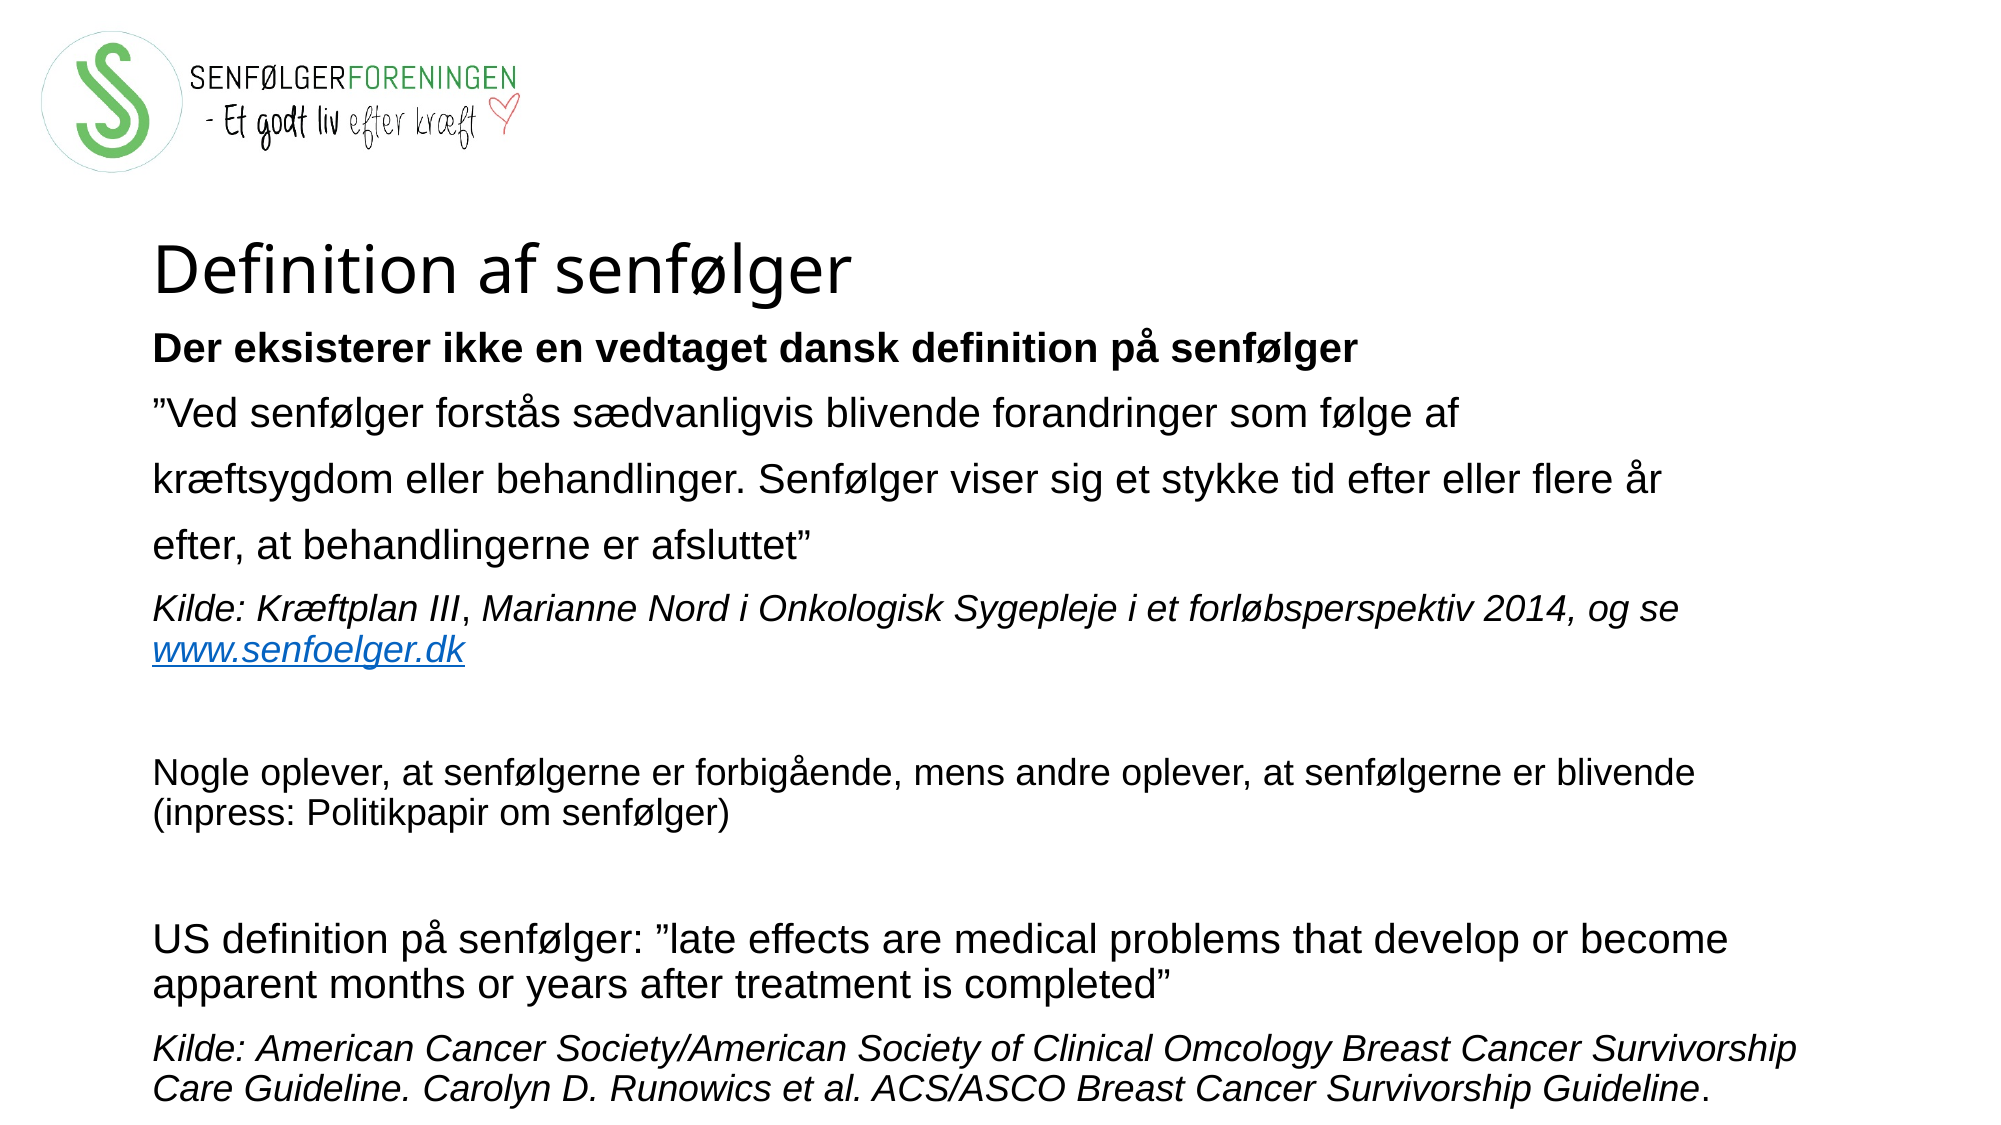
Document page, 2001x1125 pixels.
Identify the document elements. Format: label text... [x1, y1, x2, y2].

list Der eksisterer ikke en vedtaget dansk definition på senfølger ”Ved senfølger forstås sædvanligvis blivende forandringer som følge af kræftsygdom eller behandlinger. Senfølger viser sig et stykke tid efter eller flere år efter, at behandlingerne er afsluttet” Kilde: Kræftplan III, Marianne Nord i Onkologisk Sygepleje i et forløbsperspektiv 2014, og se www.senfoelger.dk Nogle oplever, at senfølgerne er forbigående, mens andre oplever, at senfølgerne er blivende (inpress: Politikpapir om senfølger) US definition på senfølger: ”late effects are medical problems that develop or become apparent months or years after treatment is completed” Kilde: American Cancer Society/American Society of Clinical Omcology Breast Cancer Survivorship Care Guideline. Carolyn D. Runowics et al. ACS/ASCO Breast Cancer Survivorship Guideline. [137, 318, 1863, 1125]
title Definition af senfølger [137, 193, 1863, 318]
picture [29, 21, 568, 182]
